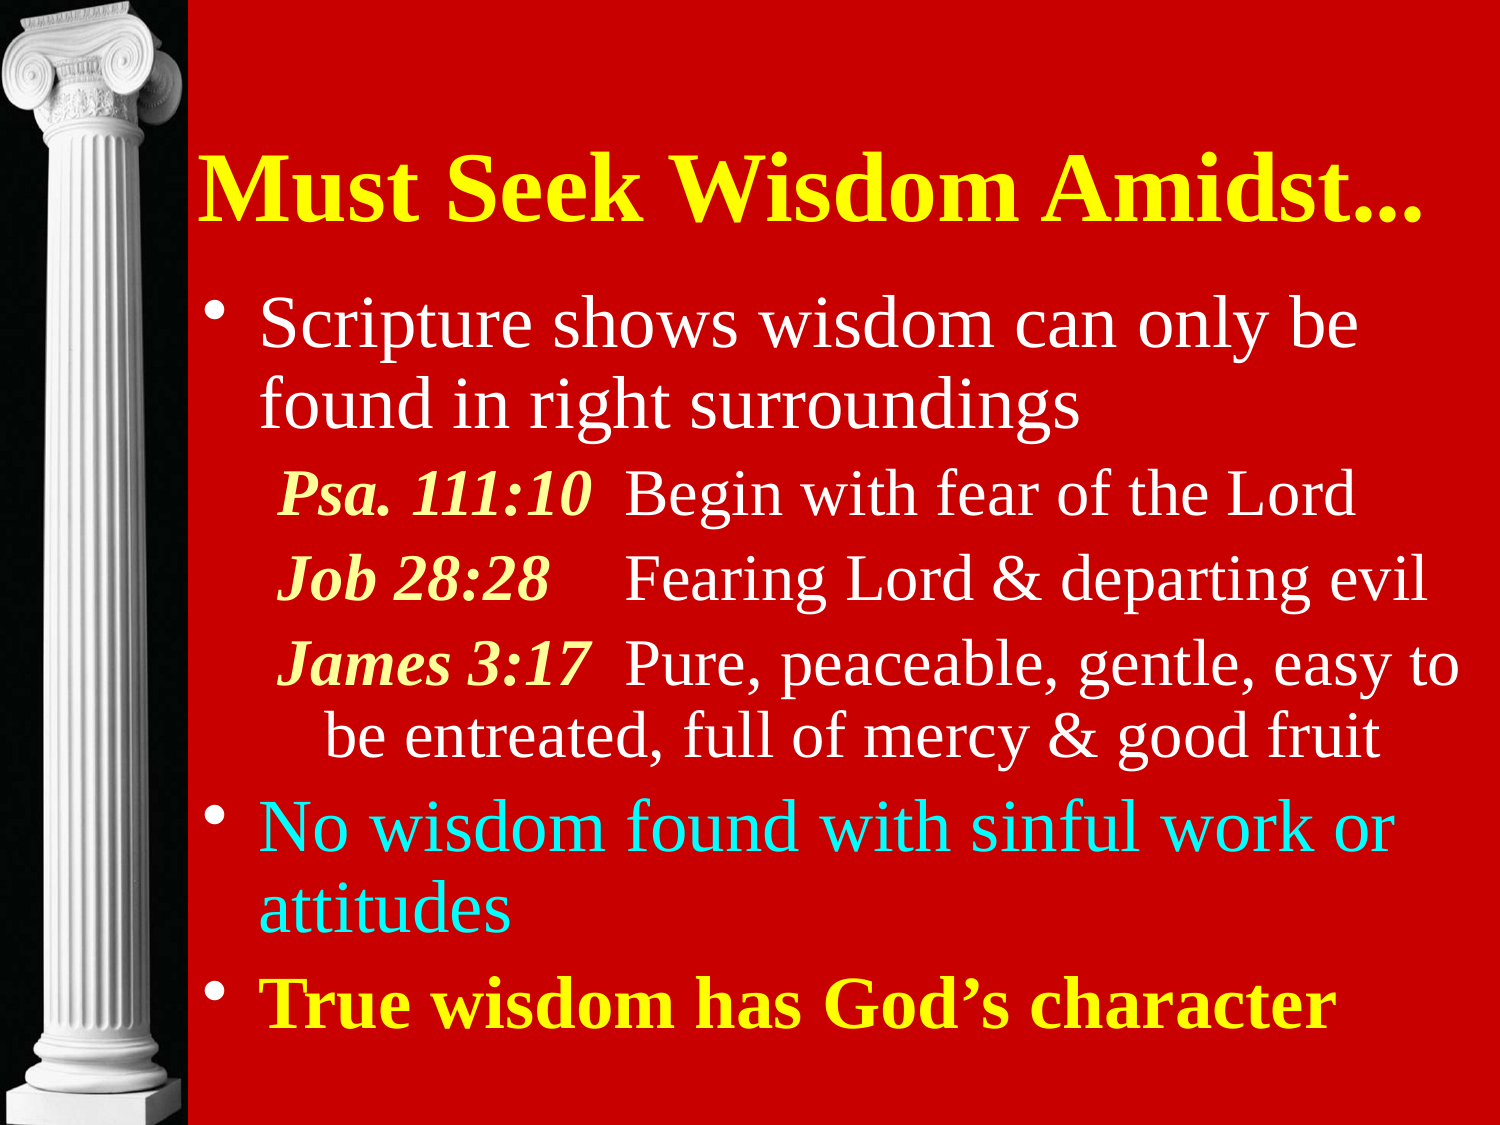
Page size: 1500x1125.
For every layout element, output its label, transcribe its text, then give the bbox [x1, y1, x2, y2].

list Scripture shows wisdom can only be found in right surroundings Psa. 111:10 Begin with fear of the Lord Job 28:28 Fearing Lord & departing evil James 3:17 Pure, peaceable, gentle, easy to be entreated, full of mercy & good fruit No wisdom found with sinful work or attitudes True wisdom has God’s character [191, 275, 1500, 1075]
title Must Seek Wisdom Amidst... [191, 87, 1450, 275]
picture [0, 0, 188, 1125]
